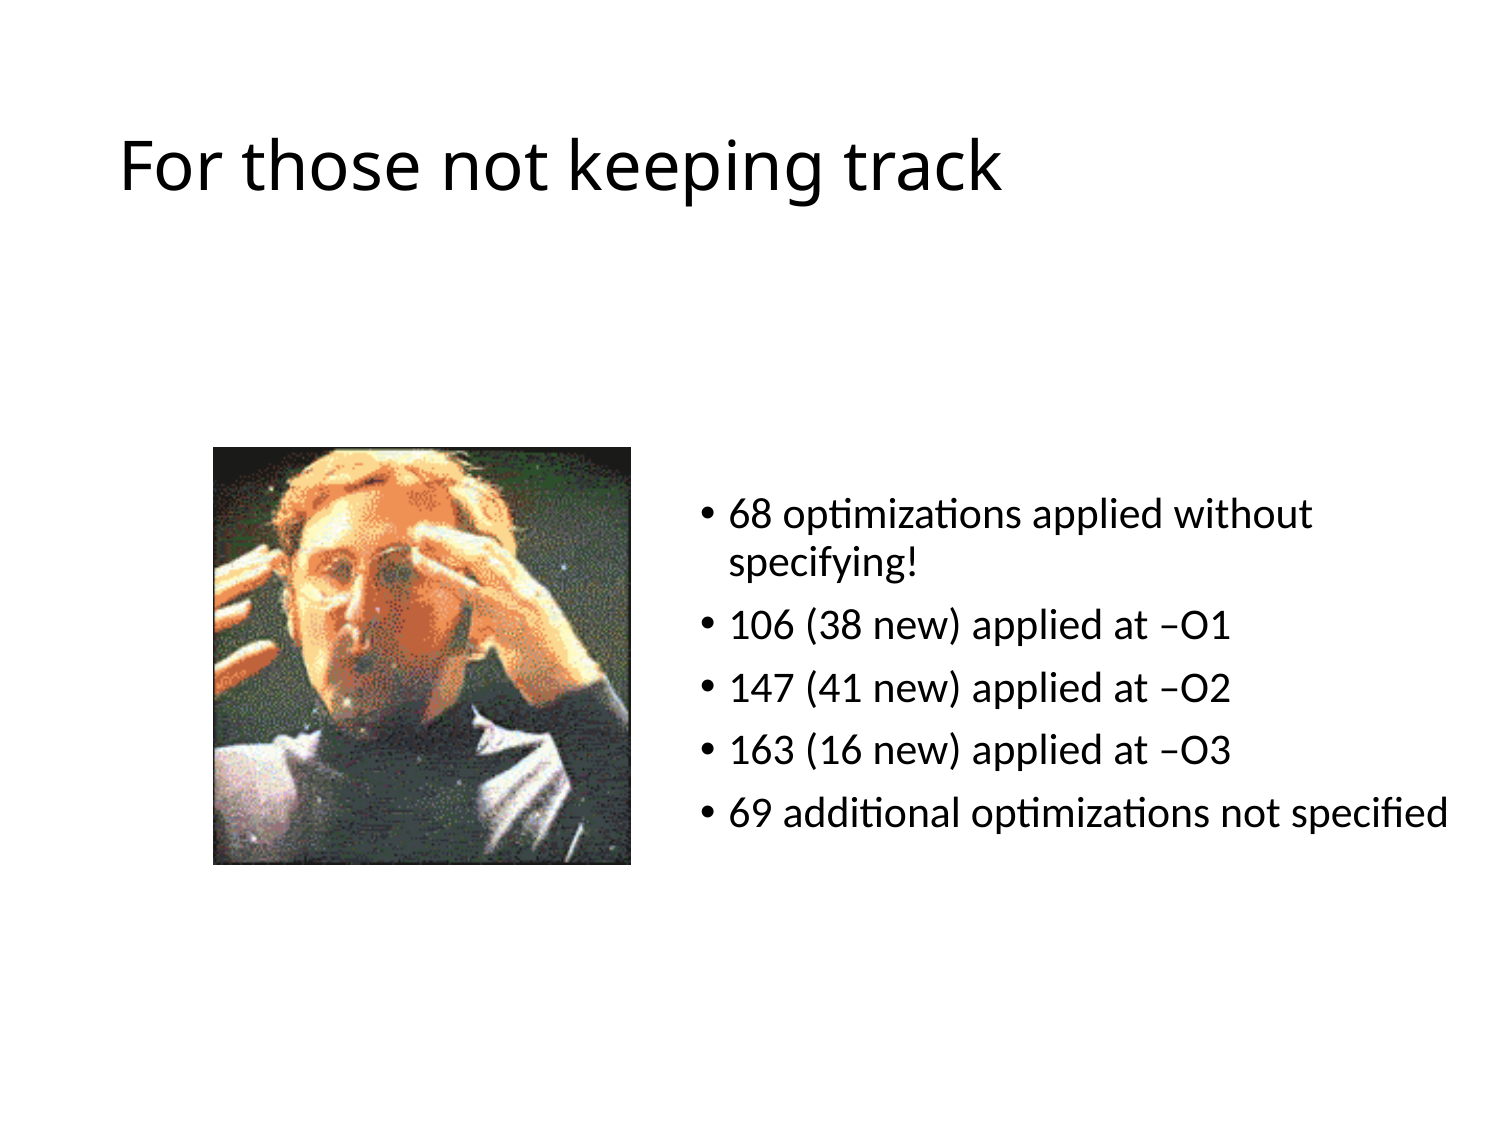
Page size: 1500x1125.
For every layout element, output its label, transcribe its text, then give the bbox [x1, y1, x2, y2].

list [213, 447, 631, 865]
title For those not keeping track [103, 59, 1397, 278]
list 68 optimizations applied without specifying! 106 (38 new) applied at –O1 147 (41 new) applied at –O2 163 (16 new) applied at –O3 69 additional optimizations not specified [685, 289, 1500, 1033]
